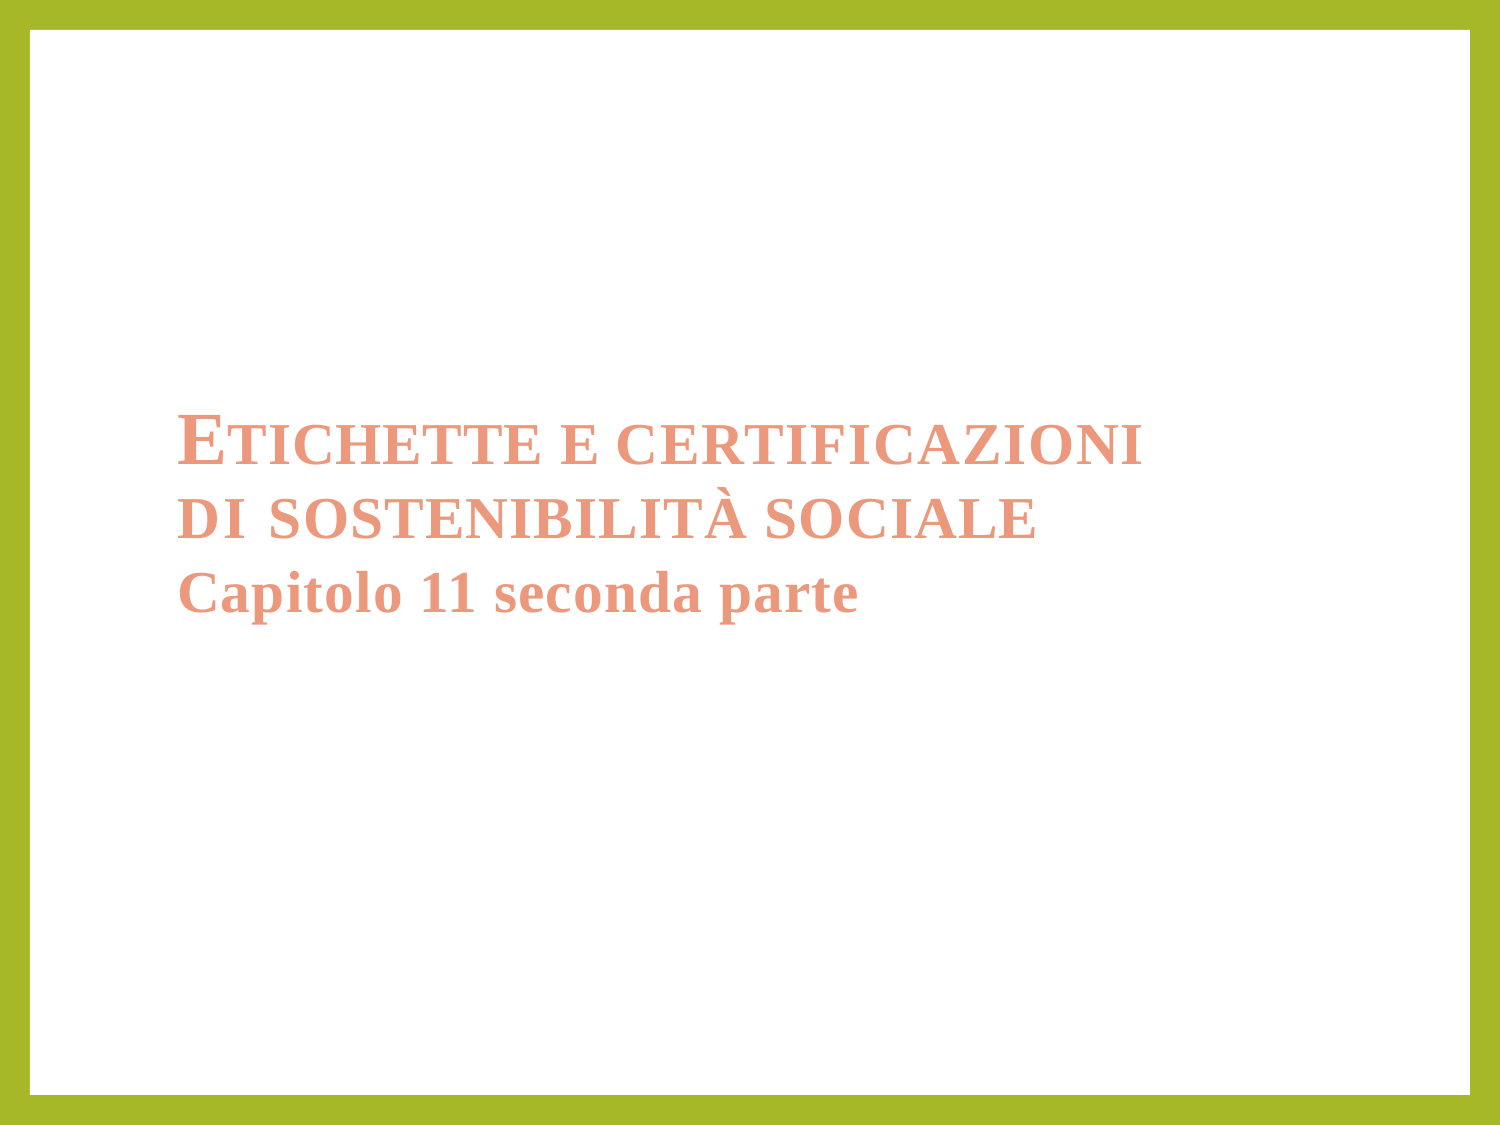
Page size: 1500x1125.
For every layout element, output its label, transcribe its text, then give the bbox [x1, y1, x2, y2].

text_box ETICHETTE E CERTIFICAZIONI DI SOSTENIBILITÀ SOCIALE Capitolo 11 seconda parte [174, 387, 1250, 698]
